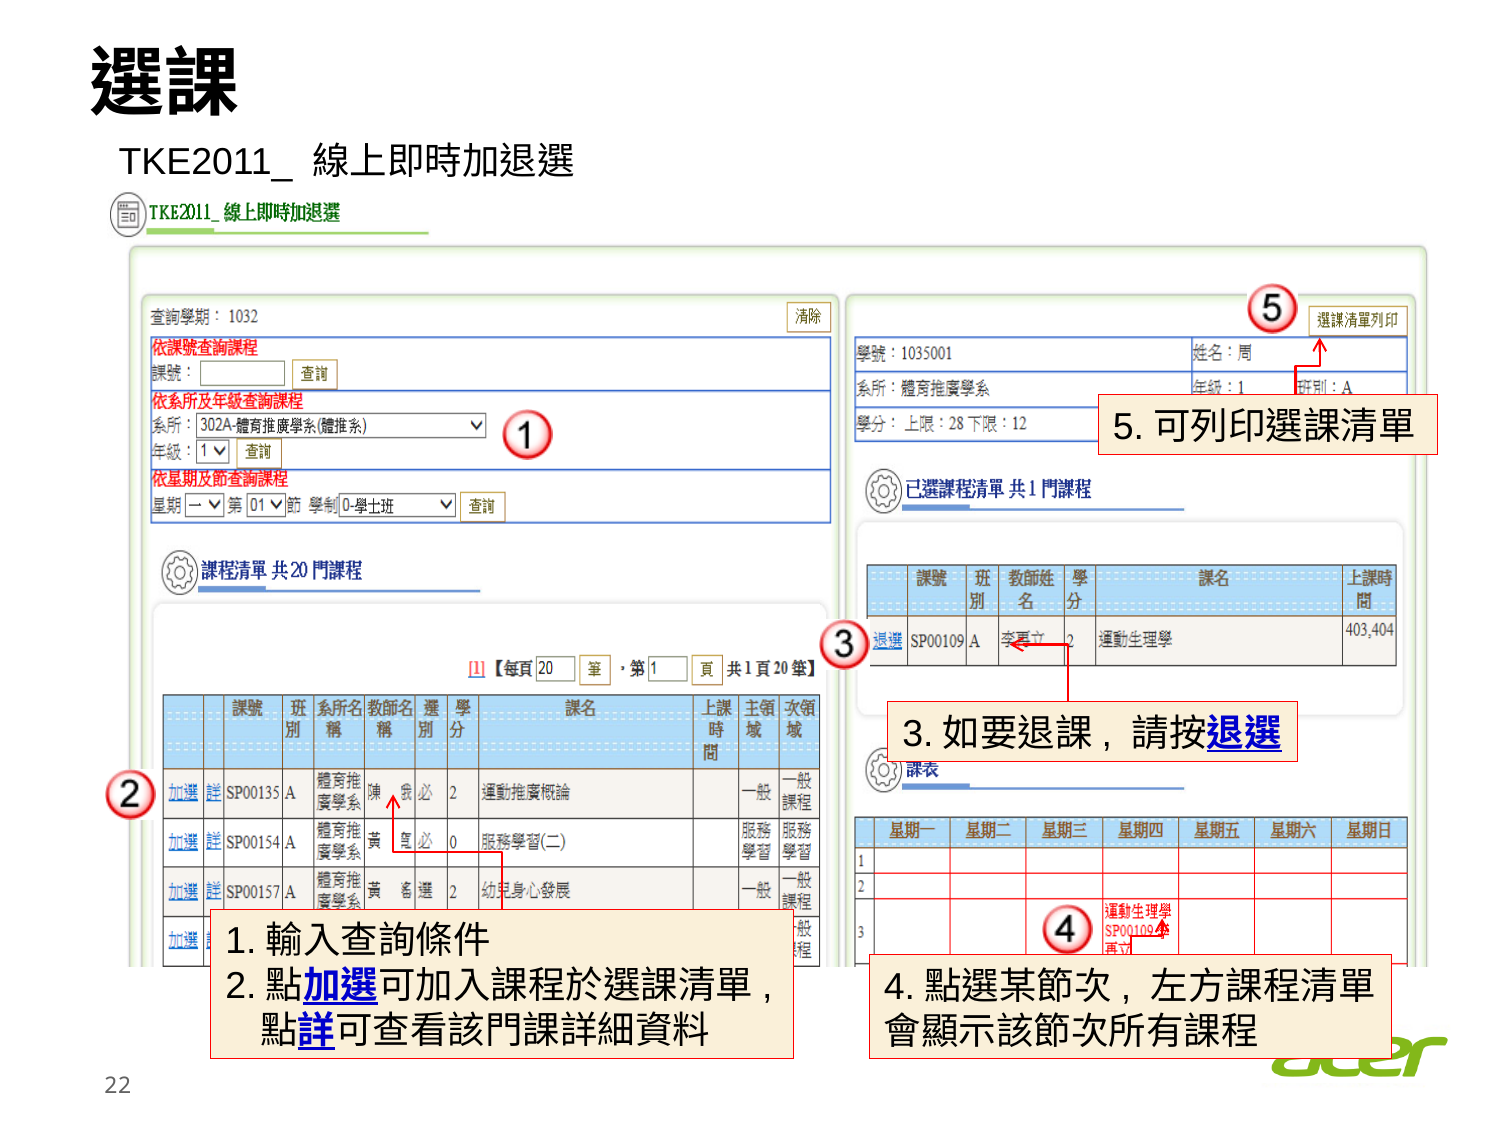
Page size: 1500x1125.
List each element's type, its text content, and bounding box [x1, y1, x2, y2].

slide_number 21 [0, 1056, 139, 1117]
text_box 4.點選某節次, 左方課程清單會顯示該節次所有課程 [869, 976, 1392, 1059]
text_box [1127, 920, 1165, 953]
picture [0, 0, 1500, 1125]
text_box TKE2011_ 線上即時加退選 [103, 129, 590, 190]
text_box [887, 643, 1298, 763]
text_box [210, 793, 795, 1061]
title 選課 [75, 6, 1425, 153]
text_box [1097, 337, 1439, 457]
